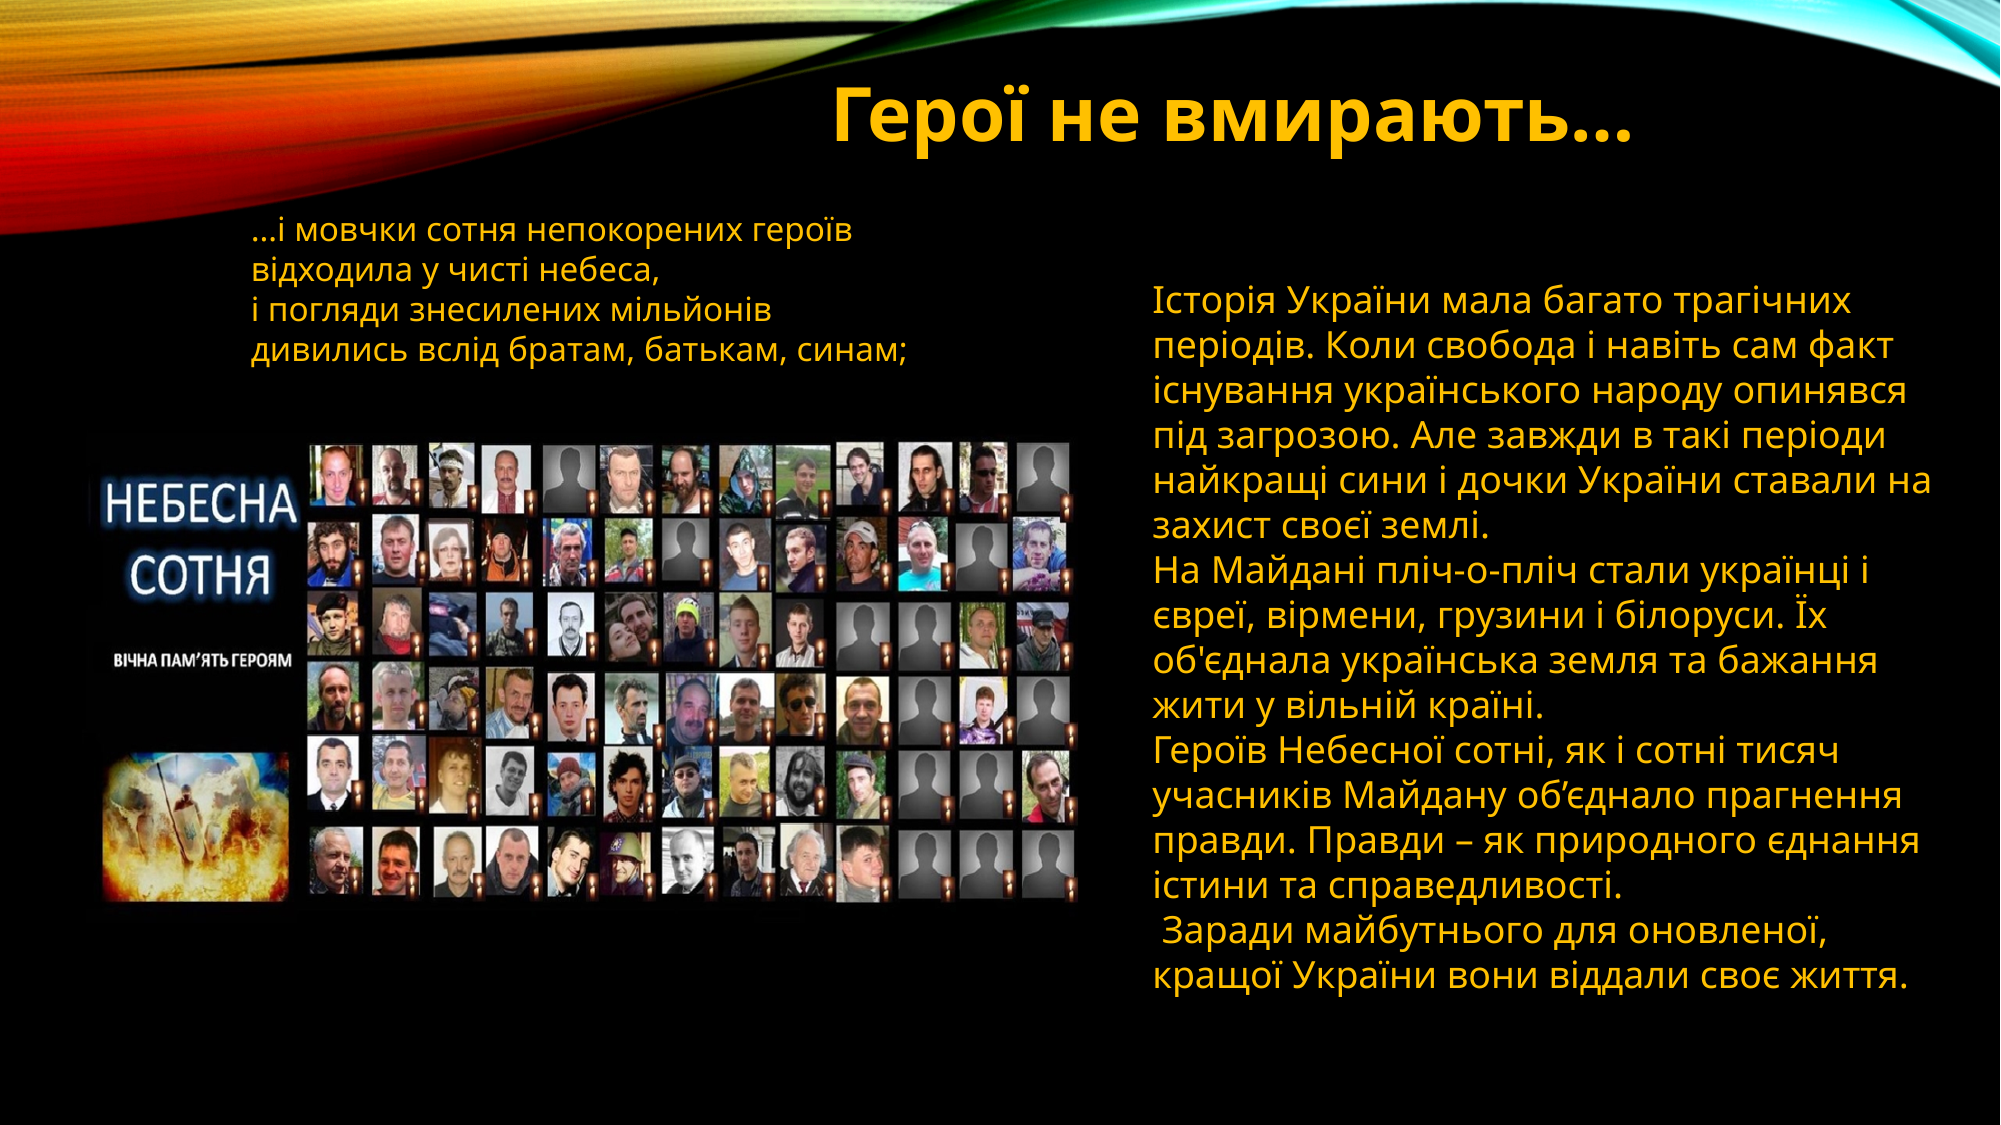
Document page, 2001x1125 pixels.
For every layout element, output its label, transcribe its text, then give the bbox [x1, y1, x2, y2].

text_box …і мовчки сотня непокорених героїв відходила у чисті небеса, і погляди знесилених мільйонів дивились вслід братам, батькам, синам; [236, 200, 1181, 376]
text_box Історія України мала багато трагічних періодів. Коли свобода і навіть сам факт існування українського народу опинявся під загрозою. Але завжди в такі періоди найкращі сини і дочки України ставали на захист своєї землі. На Майдані пліч-о-пліч стали українці і євреї, вірмени, грузини і білоруси. Їх об'єднала українська земля та бажання жити у вільній країні. Героїв Небесної сотні, як і сотні тисяч учасників Майдану об’єднало прагнення правди. Правди – як природного єднання істини та справедливості. Заради майбутнього для оновленої, кращої України вони віддали своє життя. [1137, 268, 1961, 1004]
picture [0, 0, 2000, 237]
picture [81, 430, 1079, 923]
text_box Герої не вмирають… [815, 59, 2000, 164]
